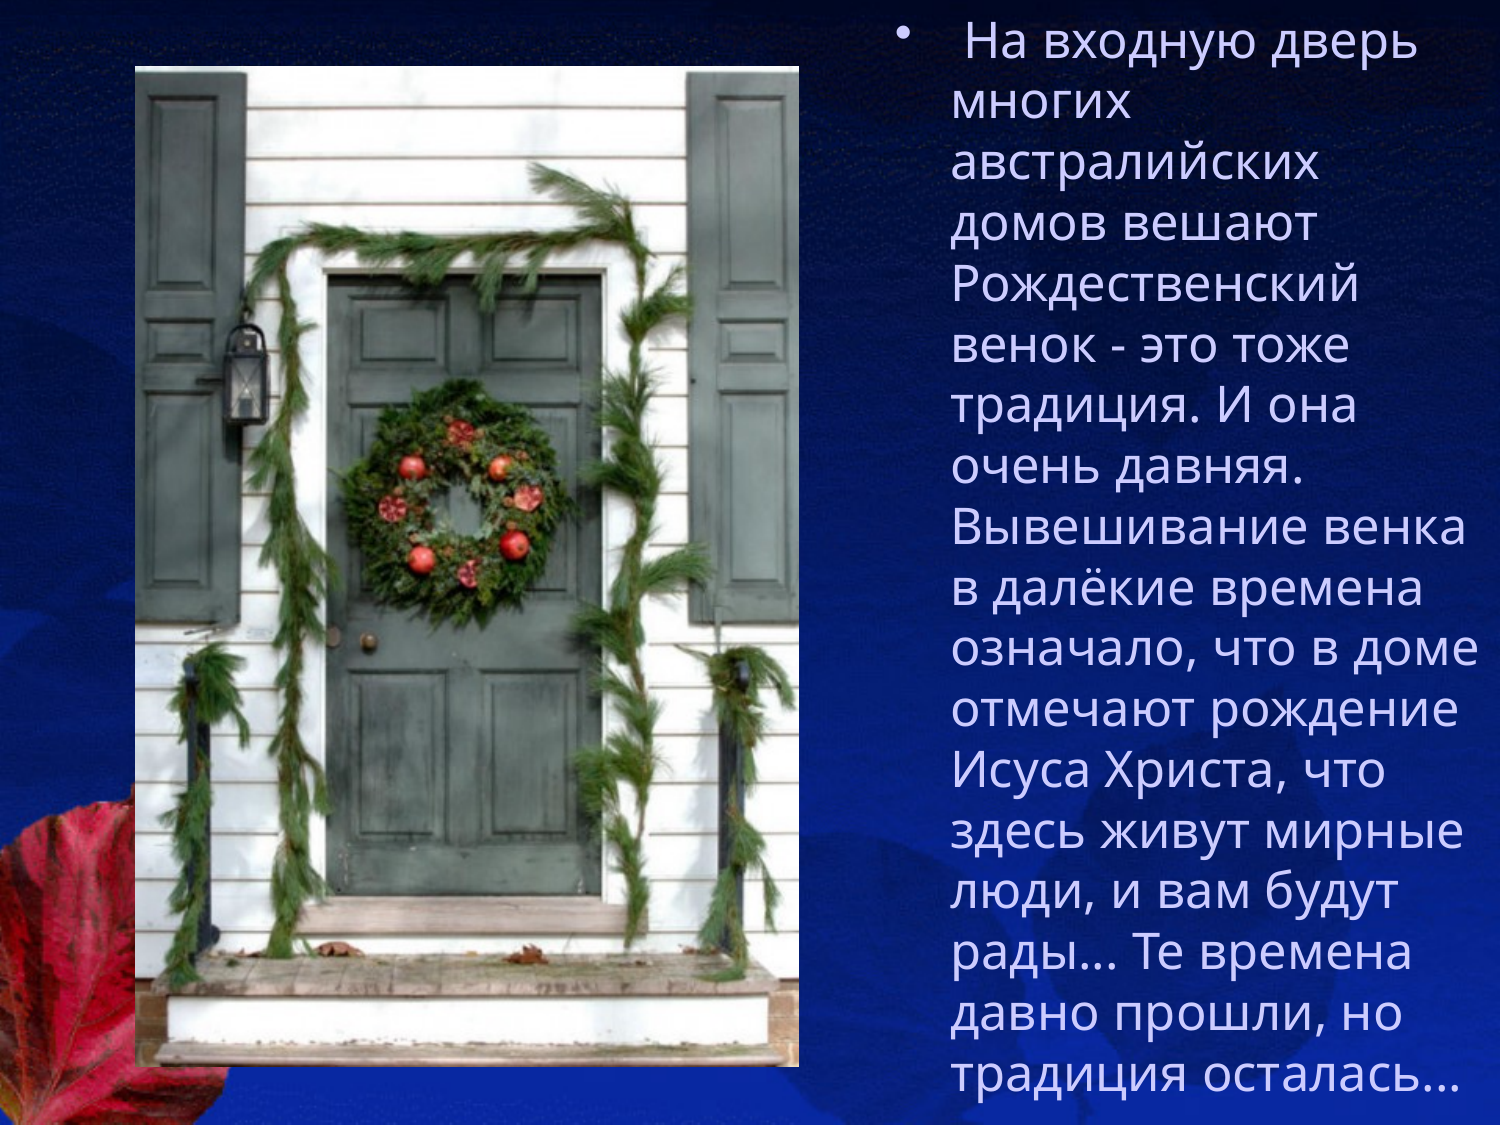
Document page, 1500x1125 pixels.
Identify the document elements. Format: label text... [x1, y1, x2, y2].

list На входную дверь многих австралийских домов вешают Рождественский венок - это тоже традиция. И она очень давняя. Вывешивание венка в далёкие времена означало, что в доме отмечают рождение Исуса Христа, что здесь живут мирные люди, и вам будут рады... Те времена давно прошли, но традиция осталась... [879, 0, 1500, 1125]
picture [0, 0, 879, 1125]
